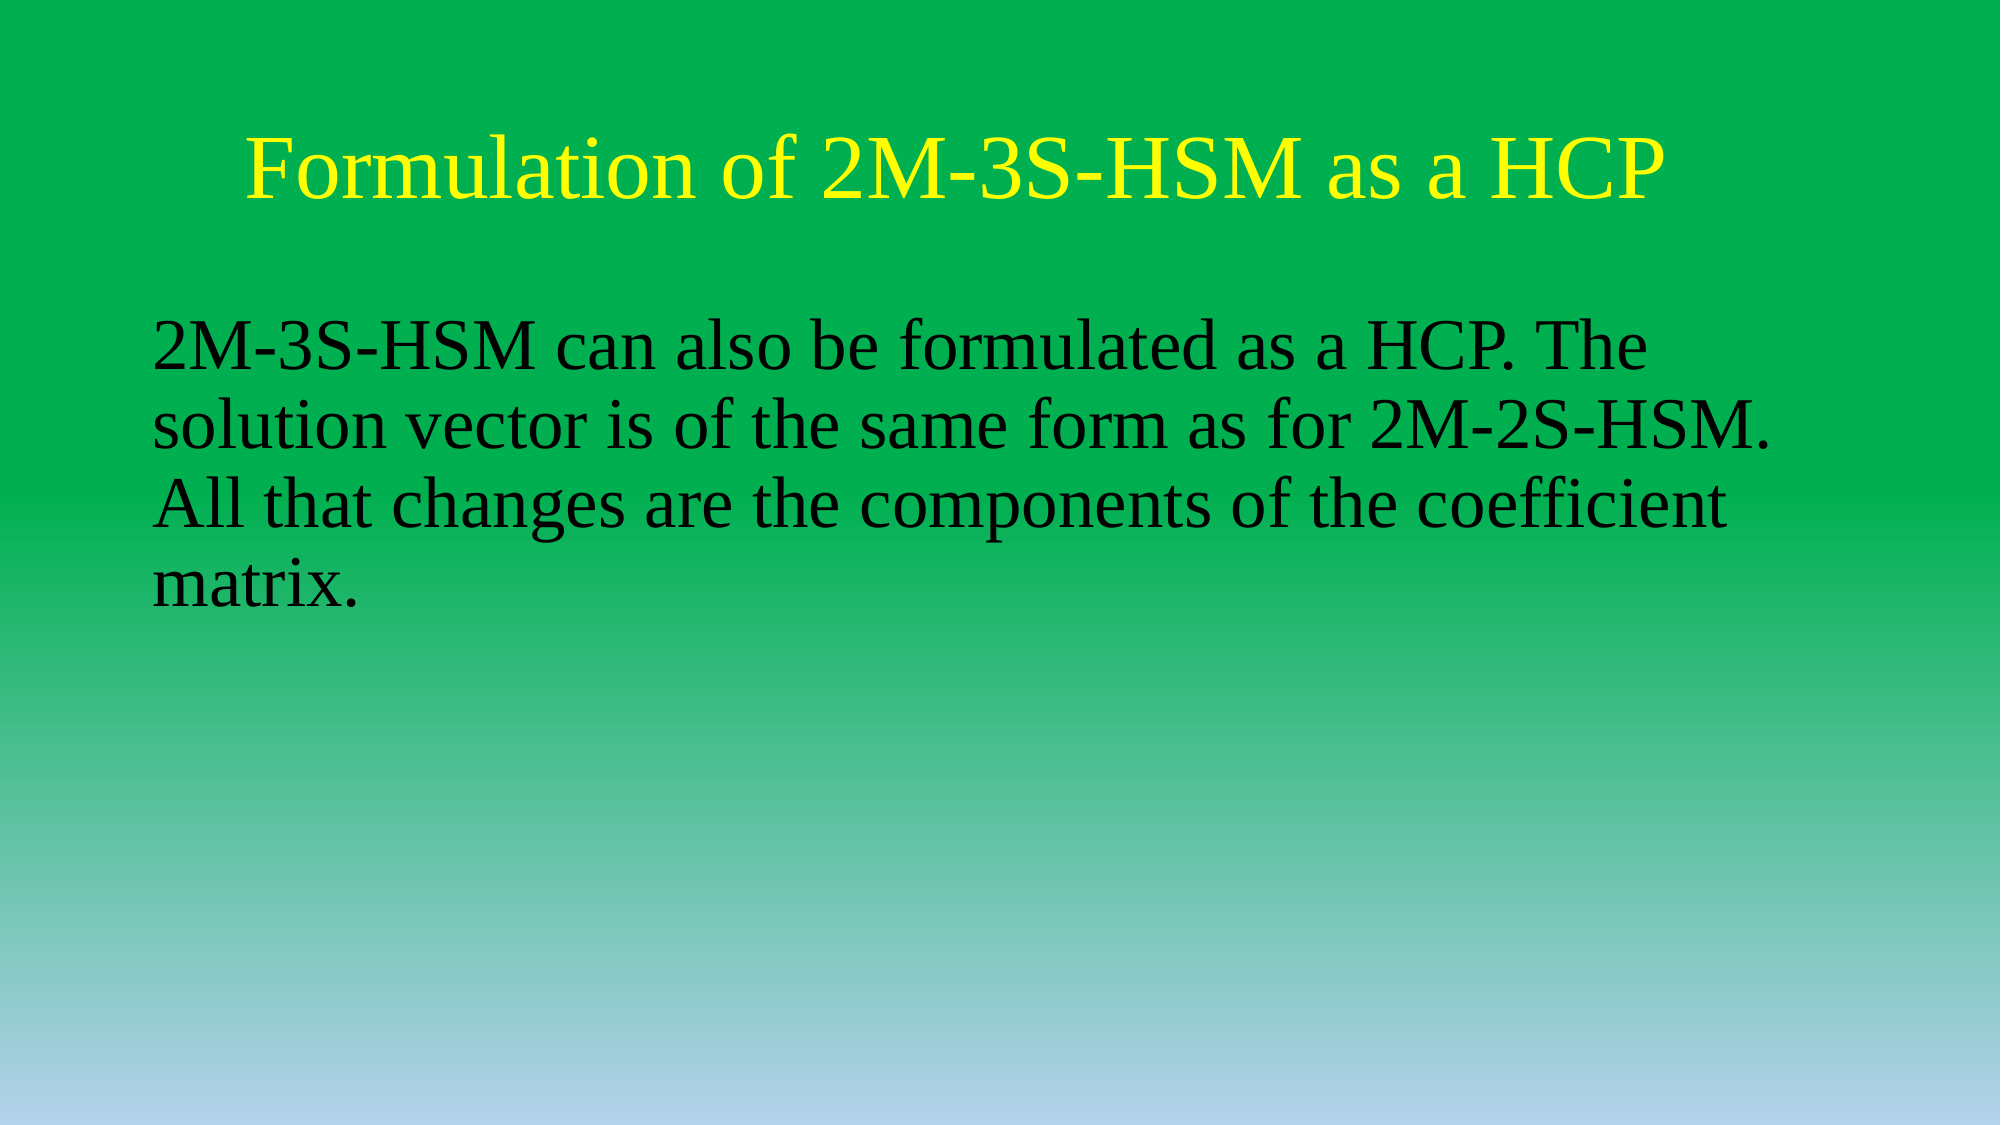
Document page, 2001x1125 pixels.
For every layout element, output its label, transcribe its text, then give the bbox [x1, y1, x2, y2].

list 2M-3S-HSM can also be formulated as a HCP. The solution vector is of the same form as for 2M-2S-HSM. All that changes are the components of the coefficient matrix. [137, 299, 1863, 1014]
title Formulation of 2M-3S-HSM as a HCP [137, 59, 1863, 278]
